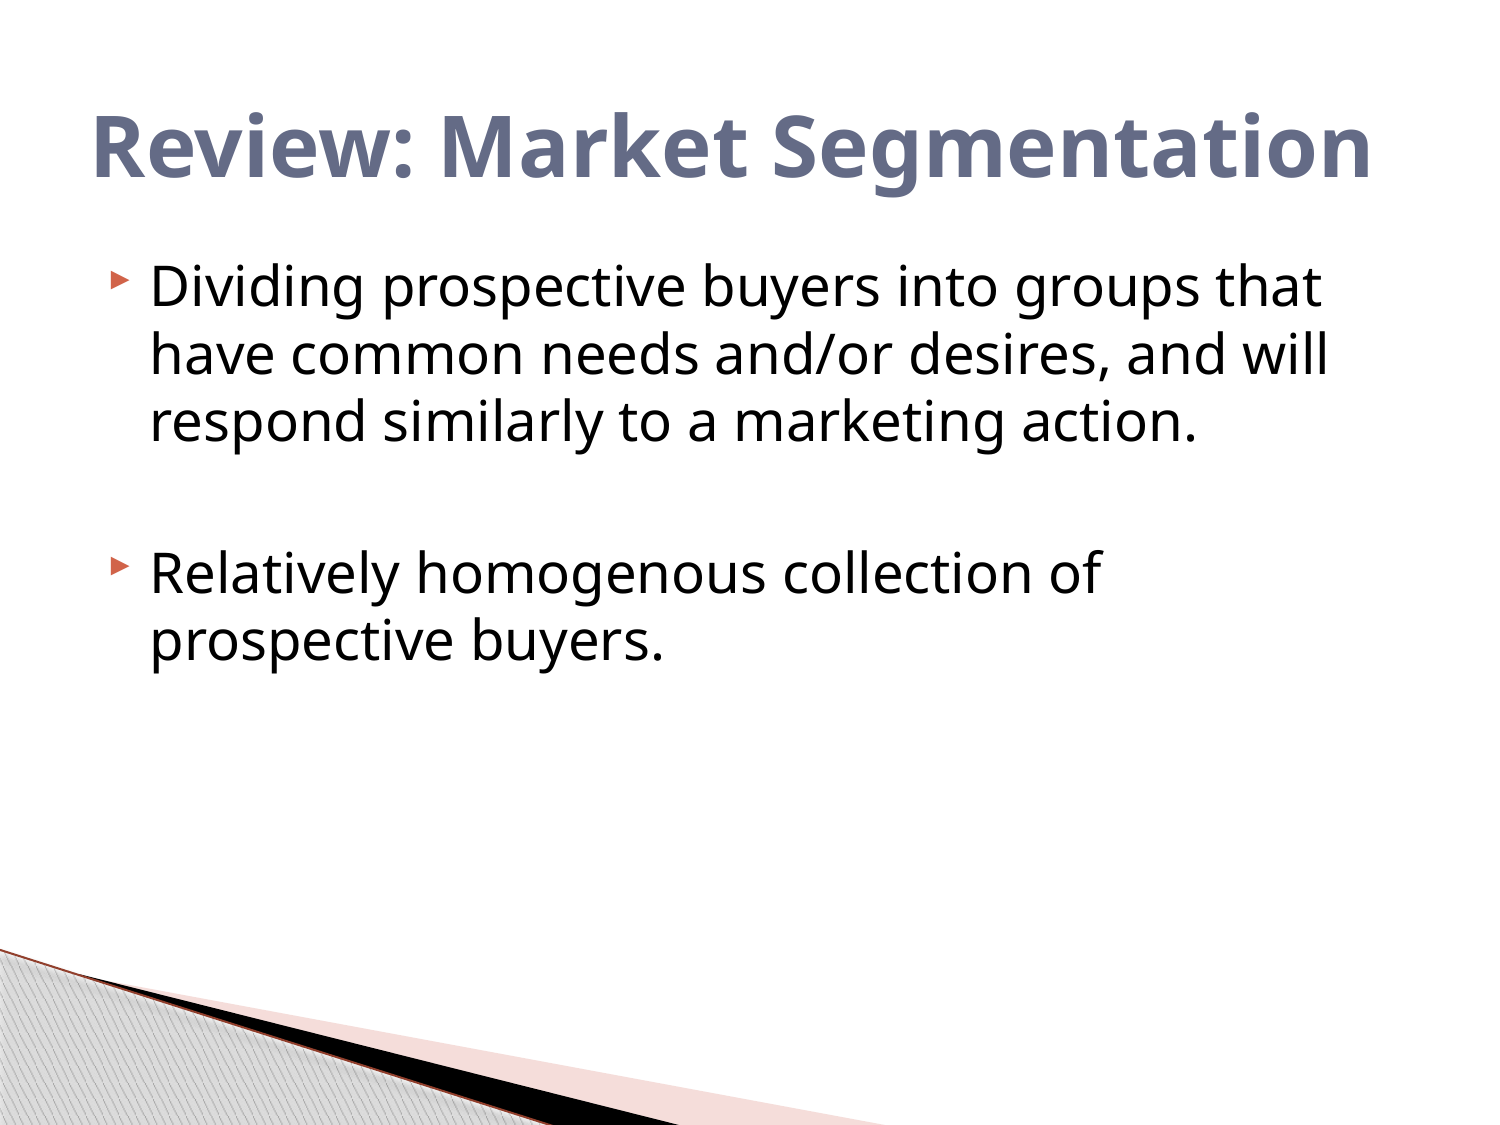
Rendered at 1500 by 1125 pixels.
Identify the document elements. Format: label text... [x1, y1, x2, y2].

title Review: Market Segmentation [75, 50, 1425, 238]
list Dividing prospective buyers into groups that have common needs and/or desires, and will respond similarly to a marketing action. Relatively homogenous collection of prospective buyers. [75, 243, 1425, 986]
